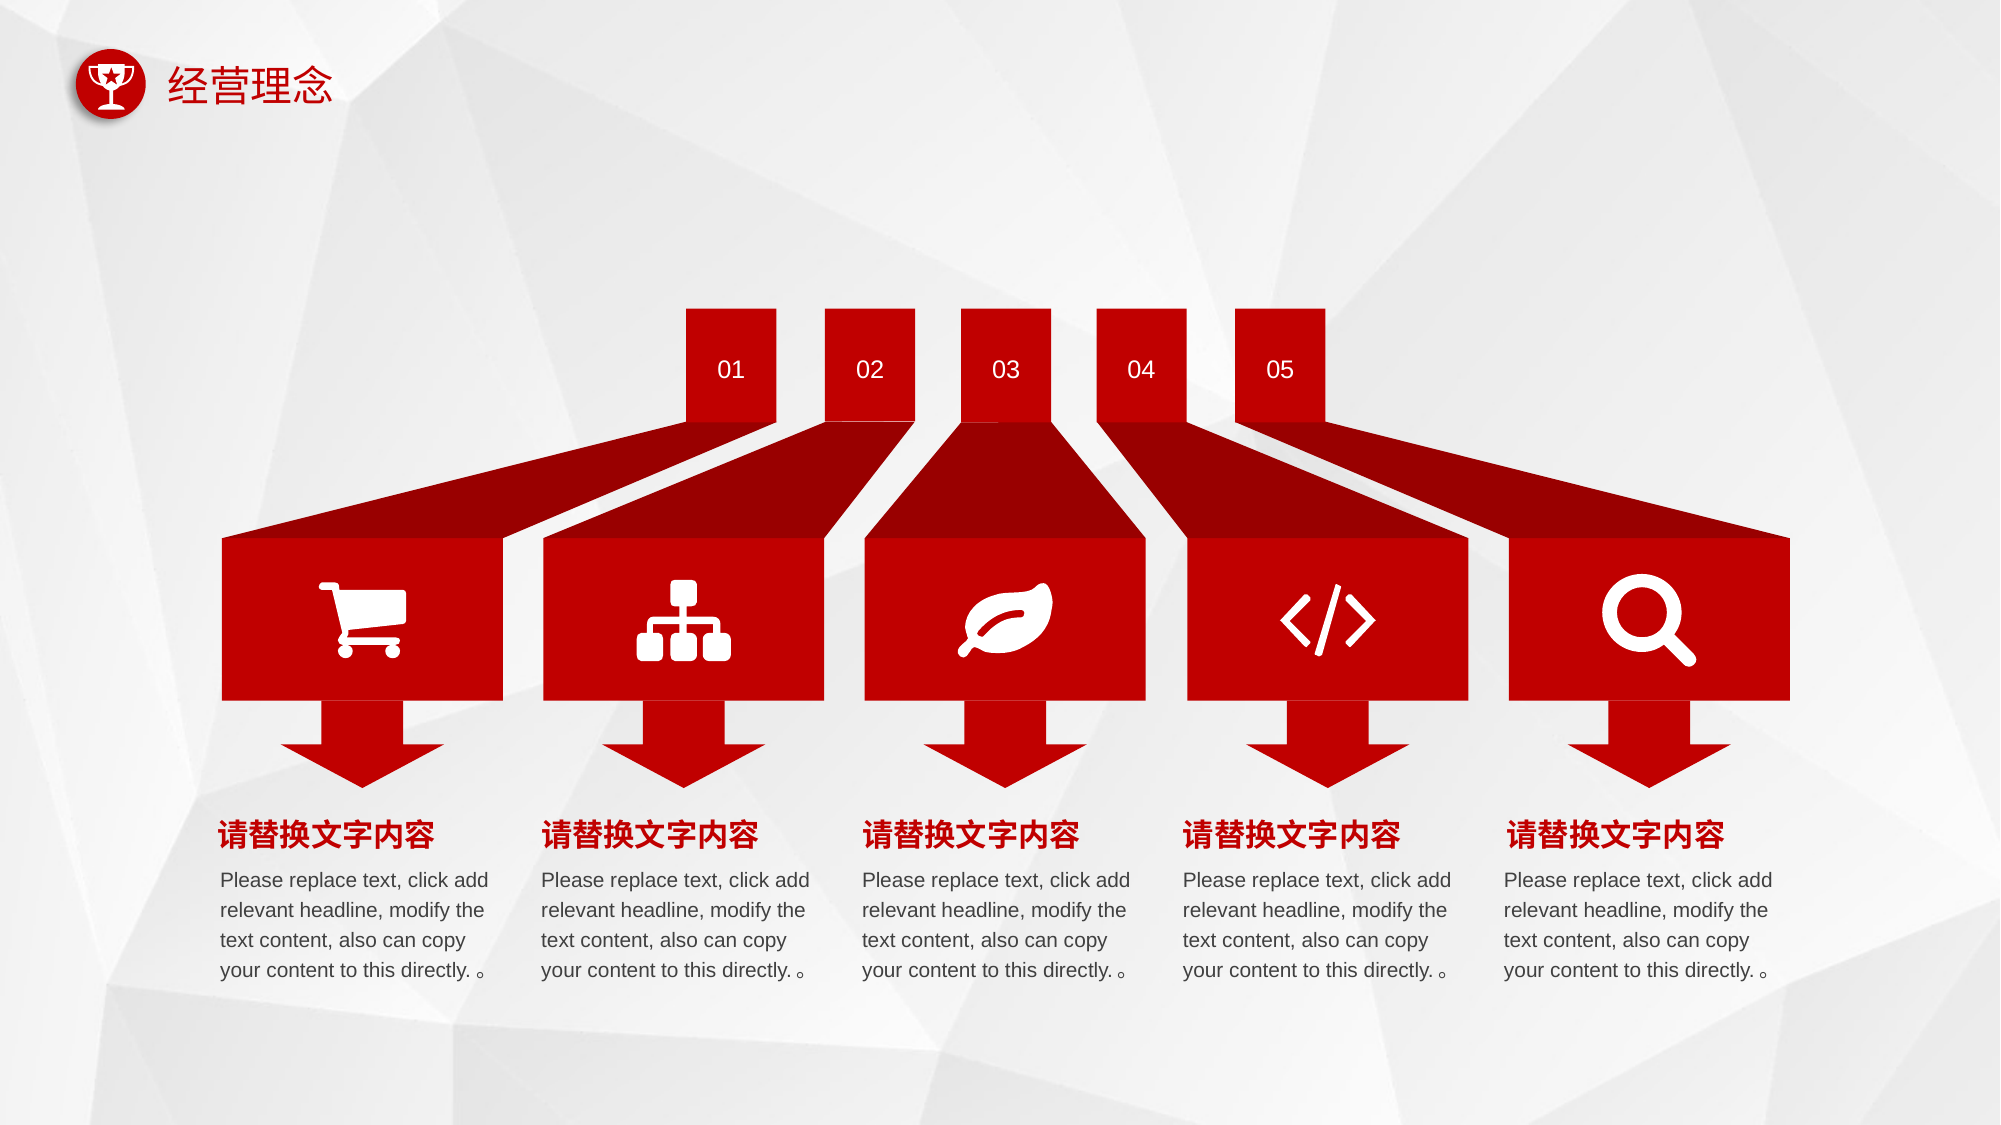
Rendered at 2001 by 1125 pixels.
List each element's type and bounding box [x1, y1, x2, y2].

text_box [864, 308, 1096, 788]
text_box [543, 308, 864, 788]
picture [0, 0, 2000, 1125]
text_box [75, 48, 146, 119]
text_box [1096, 308, 1469, 788]
text_box [1469, 308, 1790, 788]
text_box [221, 308, 543, 788]
